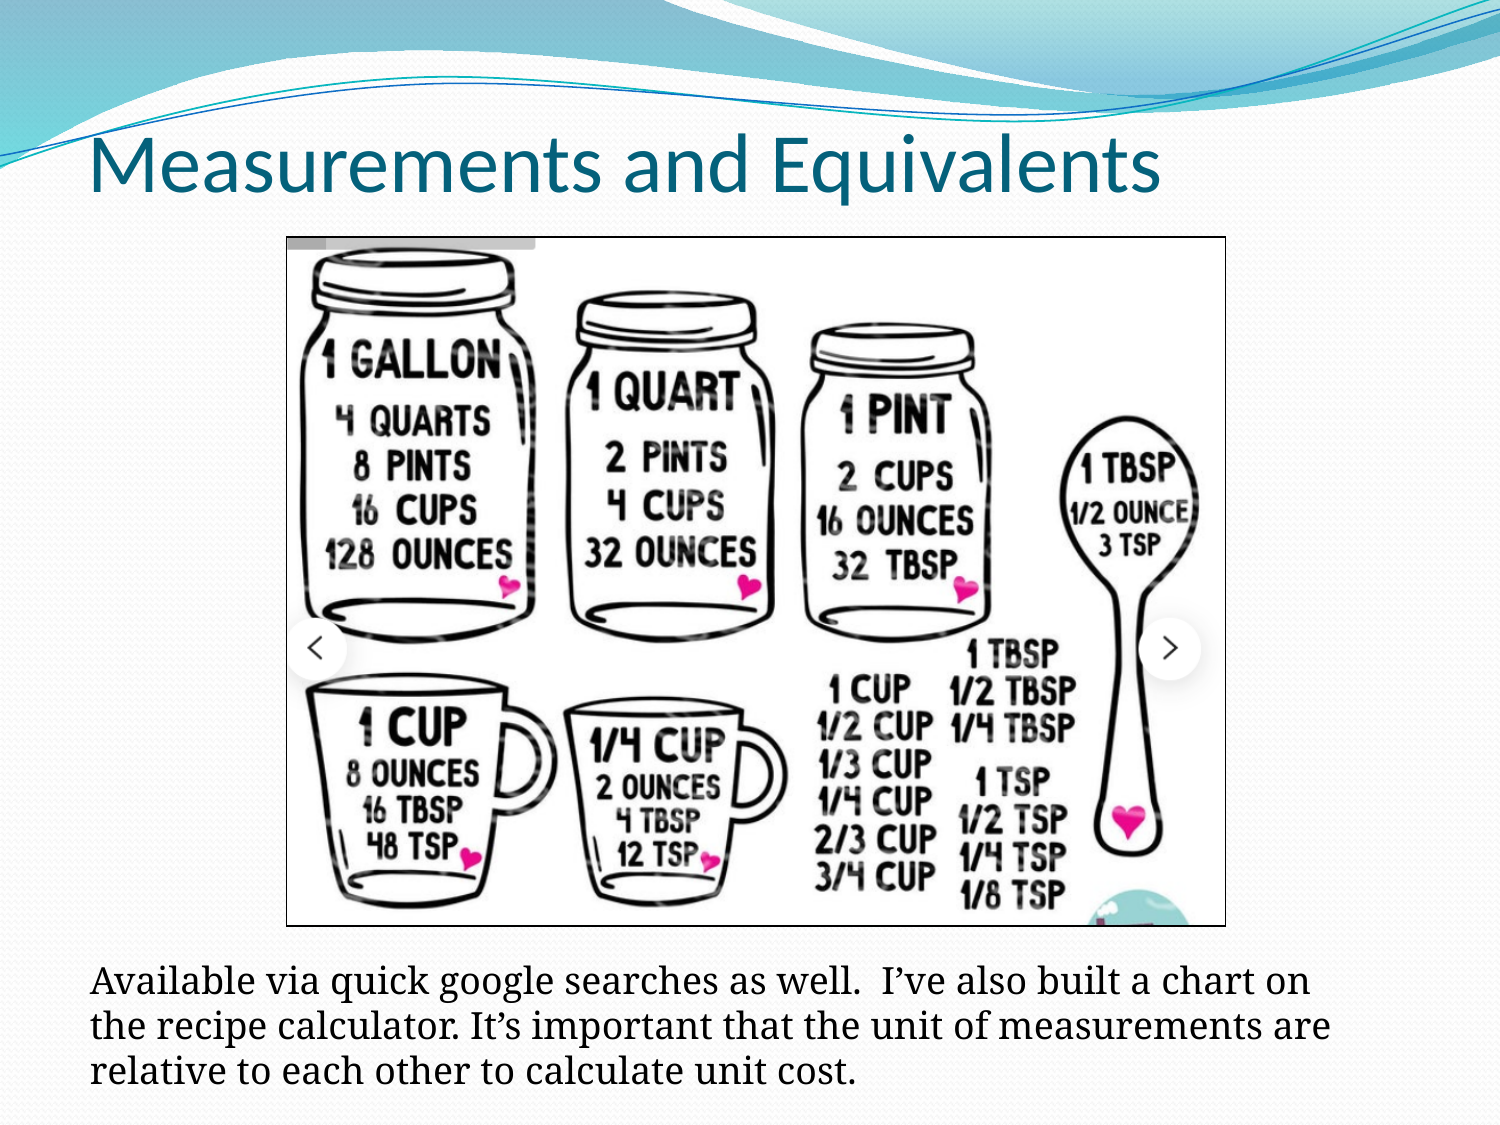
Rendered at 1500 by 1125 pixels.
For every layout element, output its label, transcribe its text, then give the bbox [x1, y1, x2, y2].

title Measurements and Equivalents [87, 99, 1438, 210]
picture [287, 237, 1226, 926]
text_box Available via quick google searches as well. I’ve also built a chart on the recipe calculator. It’s important that the unit of measurements are relative to each other to calculate unit cost. [75, 949, 1388, 1100]
